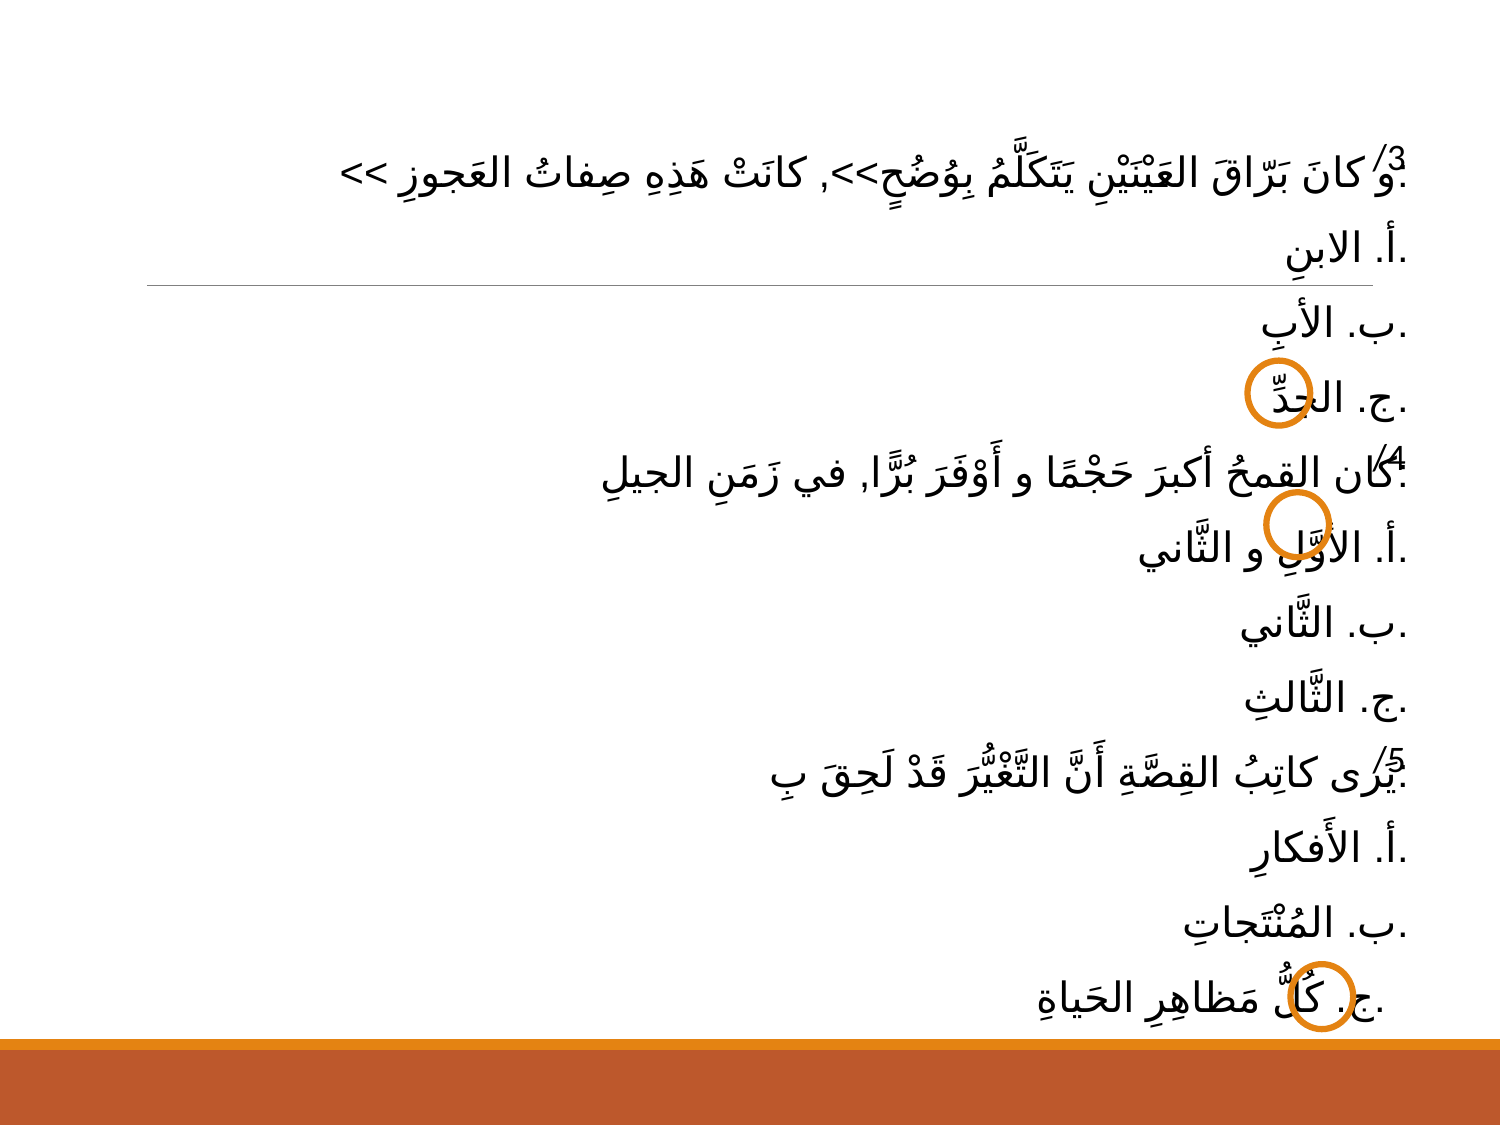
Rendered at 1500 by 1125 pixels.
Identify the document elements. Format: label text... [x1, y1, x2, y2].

text_box [1289, 962, 1355, 1031]
text_box [1246, 359, 1312, 427]
text_box /4 [1357, 425, 1421, 486]
text_box [1265, 490, 1331, 559]
text_box << و كانَ بَرّاقَ العَيْنَيْنِ يَتَكَلَّمُ بِوُضُحٍ>>, كانَتْ هَذِهِ صِفاتُ العَجوزِ: أ. الابنِ. ب. الأبِ. ج. الجدِّ. كان القمحُ أكبرَ حَجْمًا و أَوْفَرَ بُرًّا, في زَمَنِ الجيلِ: أ. الأوَّلِ و الثَّاني. ب. الثَّاني. ج. الثَّالثِ. يَرى كاتِبُ القِصَّةِ أَنَّ التَّغْيُّرَ قَدْ لَحِقَ بِ: أ. الأَفكارِ. ب. المُنْتَجاتِ. ج. كُلُّ مَظاهِرِ الحَياةِ. [76, 113, 1424, 1029]
text_box /3 [1357, 125, 1421, 186]
text_box /5 [1357, 727, 1421, 788]
